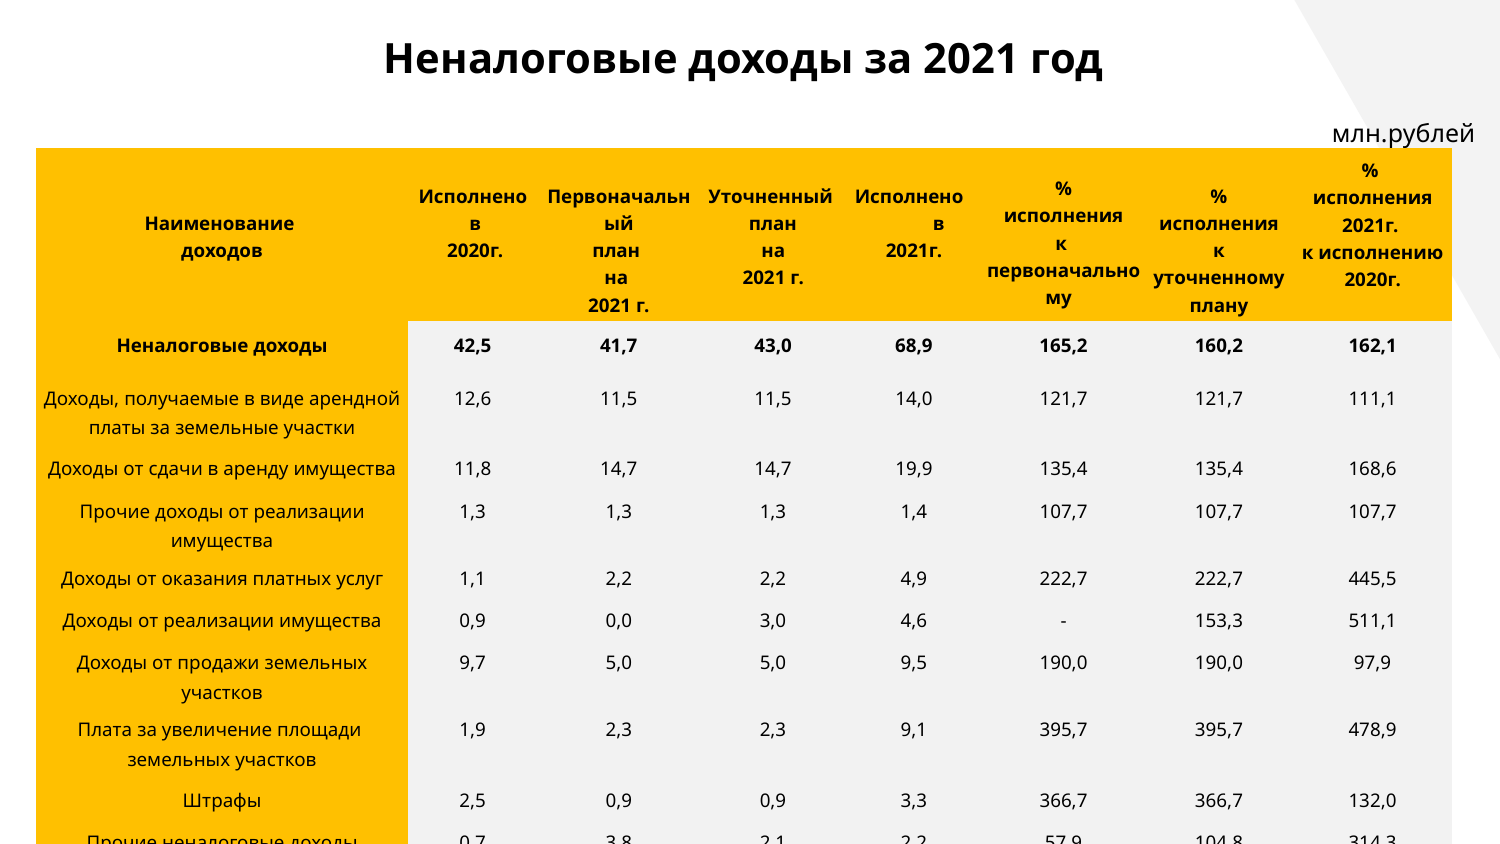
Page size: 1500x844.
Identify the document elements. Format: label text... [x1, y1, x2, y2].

table_cell 0,9 [408, 596, 537, 639]
table_cell 165,2 [982, 321, 1145, 374]
table_cell - [982, 596, 1145, 639]
table_cell Прочие доходы от реализации имущества [36, 487, 408, 554]
table_cell 135,4 [1145, 445, 1293, 487]
table_cell Доходы от оказания платных услуг [36, 554, 408, 596]
table_cell 132,0 [1293, 776, 1452, 819]
table_cell 1,4 [846, 487, 982, 554]
table_cell 57,9 [982, 819, 1145, 844]
table_cell 2,2 [701, 554, 846, 596]
table_cell 366,7 [982, 776, 1145, 819]
table_header Исполнено в 2021г. [846, 148, 982, 321]
table_cell 121,7 [1145, 374, 1293, 445]
table_cell 1,1 [408, 554, 537, 596]
table_cell 366,7 [1145, 776, 1293, 819]
table_cell 97,9 [1293, 639, 1452, 705]
table_cell 445,5 [1293, 554, 1452, 596]
table_header Наименование доходов [36, 148, 408, 321]
table_cell 14,7 [701, 445, 846, 487]
table_cell 121,7 [982, 374, 1145, 445]
table_cell Доходы от реализации имущества [36, 596, 408, 639]
table_cell 2,5 [408, 776, 537, 819]
table_cell 14,7 [537, 445, 701, 487]
table_cell 135,4 [982, 445, 1145, 487]
table_cell 9,7 [408, 639, 537, 705]
table_cell 11,8 [408, 445, 537, 487]
table_cell Доходы от сдачи в аренду имущества [36, 445, 408, 487]
table_cell Доходы от продажи земельных участков [36, 639, 408, 705]
table_cell 111,1 [1293, 374, 1452, 445]
table_header Исполнено в 2020г. [408, 148, 537, 321]
table_cell 9,1 [846, 705, 982, 776]
table_cell 2,2 [846, 819, 982, 844]
table_cell 314,3 [1293, 819, 1452, 844]
table_cell 395,7 [1145, 705, 1293, 776]
table_cell Штрафы [36, 776, 408, 819]
table_cell Прочие неналоговые доходы [36, 819, 408, 844]
table_cell 478,9 [1293, 705, 1452, 776]
table_cell 11,5 [537, 374, 701, 445]
table_cell 12,6 [408, 374, 537, 445]
table_cell 153,3 [1145, 596, 1293, 639]
table_header % исполнения 2021г. к исполнению 2020г. [1293, 148, 1452, 321]
table_cell 3,8 [537, 819, 701, 844]
table_cell 5,0 [537, 639, 701, 705]
table_cell Неналоговые доходы [36, 321, 408, 374]
table_header Уточненный план на 2021 г. [701, 148, 846, 321]
table_cell 162,1 [1293, 321, 1452, 374]
table_cell 168,6 [1293, 445, 1452, 487]
table_cell 5,0 [701, 639, 846, 705]
table_cell 222,7 [982, 554, 1145, 596]
table_cell Плата за увеличение площади земельных участков [36, 705, 408, 776]
table_cell 68,9 [846, 321, 982, 374]
table_cell Доходы, получаемые в виде арендной платы за земельные участки [36, 374, 408, 445]
table_cell 160,2 [1145, 321, 1293, 374]
table_cell 3,0 [701, 596, 846, 639]
table_cell 1,3 [408, 487, 537, 554]
table_cell 190,0 [982, 639, 1145, 705]
table_cell 41,7 [537, 321, 701, 374]
table_cell 2,1 [701, 819, 846, 844]
text_box млн.рублей [1314, 97, 1500, 162]
table_header % исполнения к уточненному плану [1145, 148, 1293, 321]
table_cell 4,6 [846, 596, 982, 639]
table_cell 2,3 [537, 705, 701, 776]
table_cell 190,0 [1145, 639, 1293, 705]
table_cell 4,9 [846, 554, 982, 596]
table_cell 107,7 [1293, 487, 1452, 554]
table_cell 43,0 [701, 321, 846, 374]
table_cell 107,7 [982, 487, 1145, 554]
table_cell 0,9 [701, 776, 846, 819]
text_box Неналоговые доходы за 2021 год [179, 17, 1309, 98]
table_cell 0,0 [537, 596, 701, 639]
table_cell 42,5 [408, 321, 537, 374]
table_cell 19,9 [846, 445, 982, 487]
table_cell 1,9 [408, 705, 537, 776]
table_cell 107,7 [1145, 487, 1293, 554]
table_cell 395,7 [982, 705, 1145, 776]
table_header Первоначальный план на 2021 г. [537, 148, 701, 321]
table_cell 3,3 [846, 776, 982, 819]
table_cell 0,7 [408, 819, 537, 844]
table_cell 11,5 [701, 374, 846, 445]
table_cell 0,9 [537, 776, 701, 819]
table_cell 9,5 [846, 639, 982, 705]
table_cell 1,3 [701, 487, 846, 554]
table_cell 222,7 [1145, 554, 1293, 596]
table_cell 1,3 [537, 487, 701, 554]
table_header % исполнения к первоначальному плану [982, 148, 1145, 321]
table_cell 104,8 [1145, 819, 1293, 844]
table_cell 511,1 [1293, 596, 1452, 639]
table_cell 2,2 [537, 554, 701, 596]
table_cell 14,0 [846, 374, 982, 445]
table_cell 2,3 [701, 705, 846, 776]
